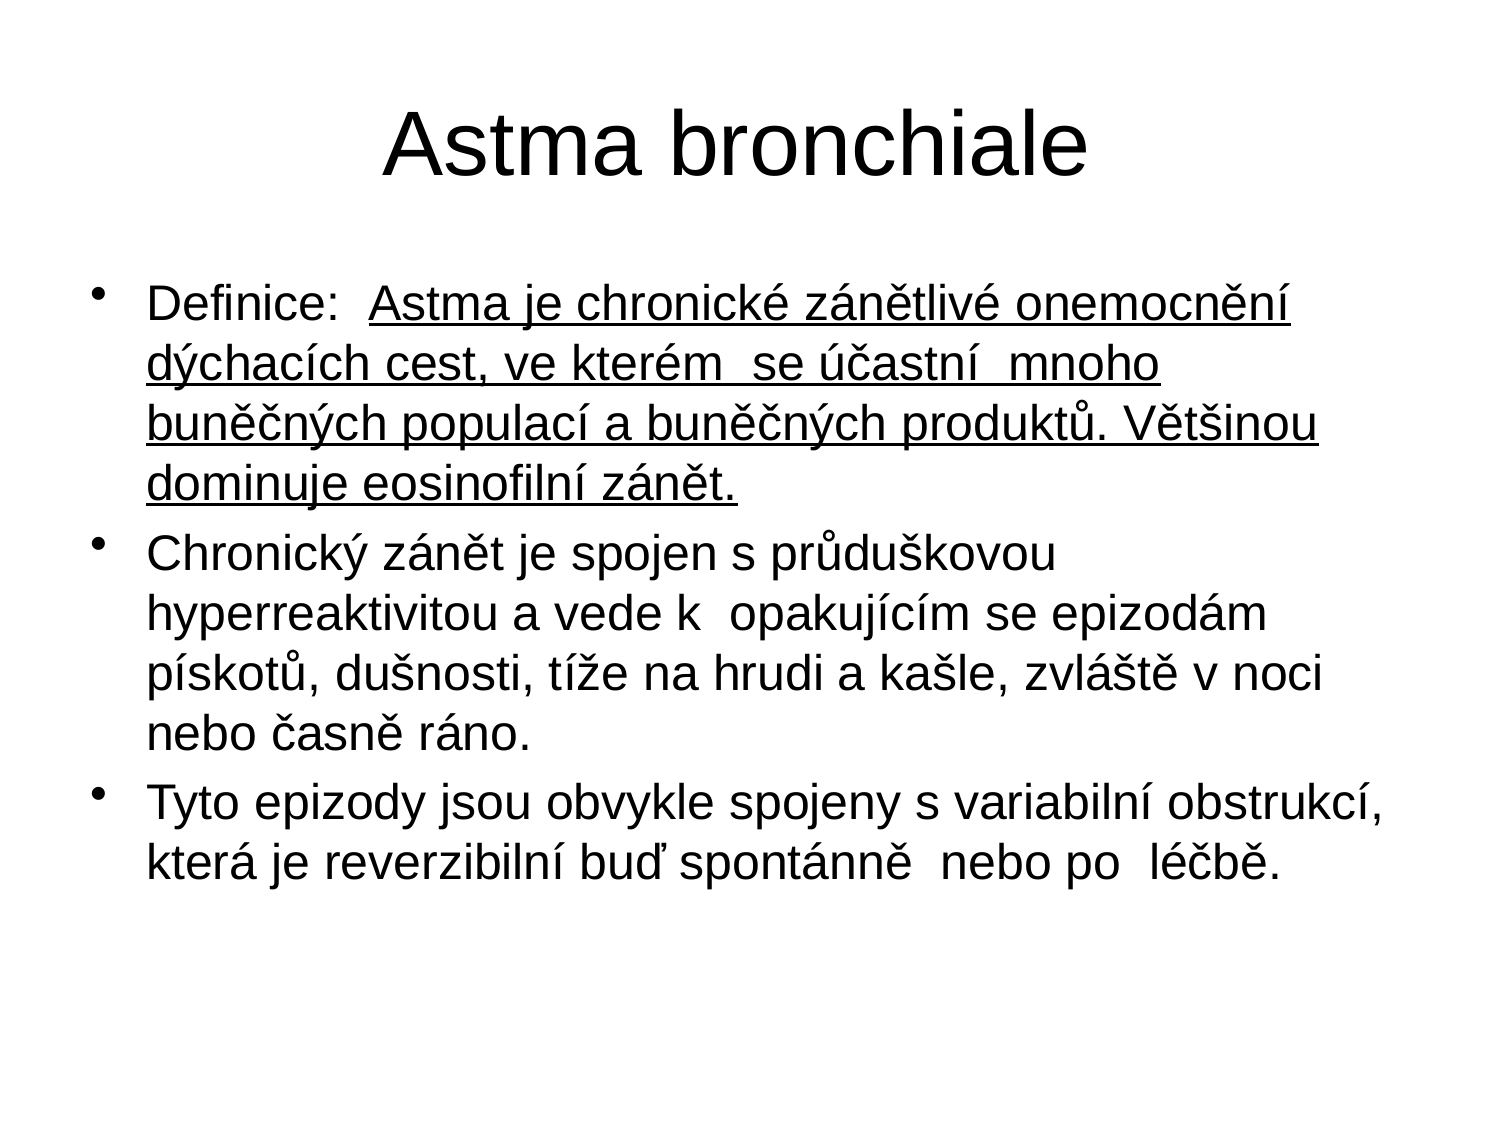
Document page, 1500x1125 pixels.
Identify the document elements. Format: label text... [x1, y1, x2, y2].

list Definice: Astma je chronické zánětlivé onemocnění dýchacích cest, ve kterém se účastní mnoho buněčných populací a buněčných produktů. Většinou dominuje eosinofilní zánět. Chronický zánět je spojen s průduškovou hyperreaktivitou a vede k opakujícím se epizodám pískotů, dušnosti, tíže na hrudi a kašle, zvláště v noci nebo časně ráno. Tyto epizody jsou obvykle spojeny s variabilní obstrukcí, která je reverzibilní buď spontánně nebo po léčbě. [75, 262, 1425, 1005]
title Astma bronchiale [75, 45, 1425, 233]
